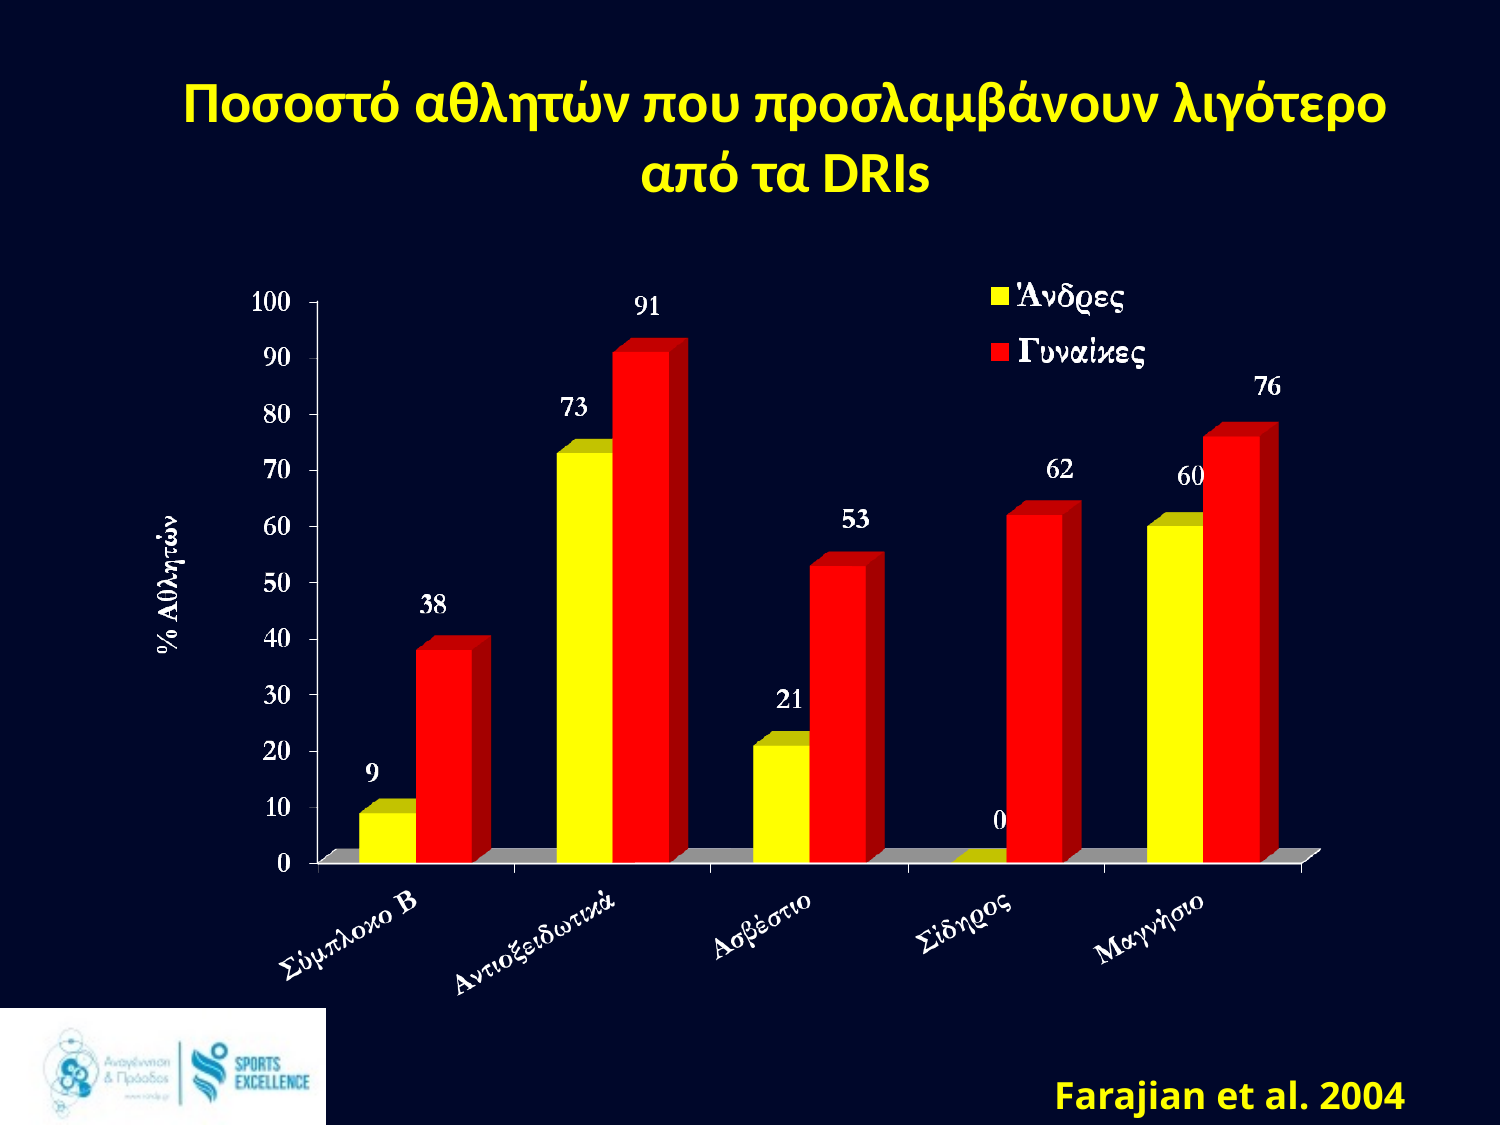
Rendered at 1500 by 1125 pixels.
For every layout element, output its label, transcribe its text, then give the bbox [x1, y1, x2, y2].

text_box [0, 243, 1420, 1043]
picture [0, 1008, 326, 1125]
title Ποσοστό αθλητών που προσλαμβάνουν λιγότερο από τα DRIs [116, 46, 1455, 223]
text_box Farajian et al. 2004 [1039, 1064, 1500, 1125]
